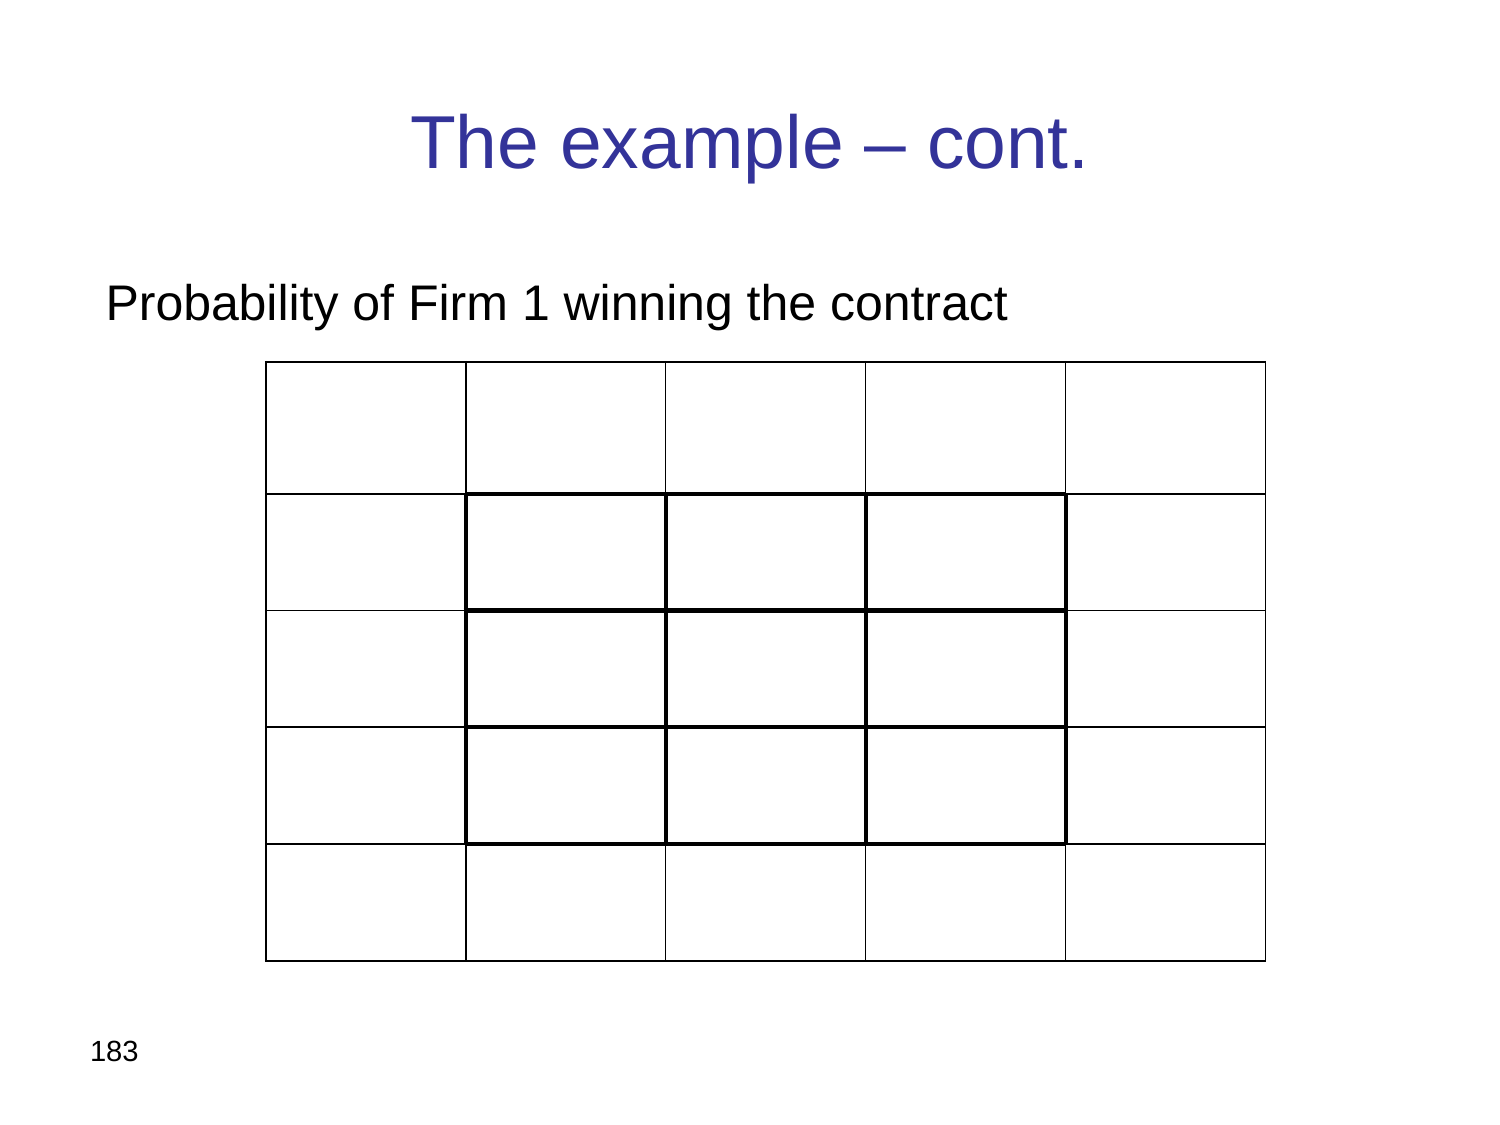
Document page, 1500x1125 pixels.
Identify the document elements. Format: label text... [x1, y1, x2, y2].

list Probability of Firm 1 winning the contract [90, 232, 1441, 975]
slide_number 183 [74, 1024, 426, 1103]
title The example – cont. [75, 45, 1425, 233]
